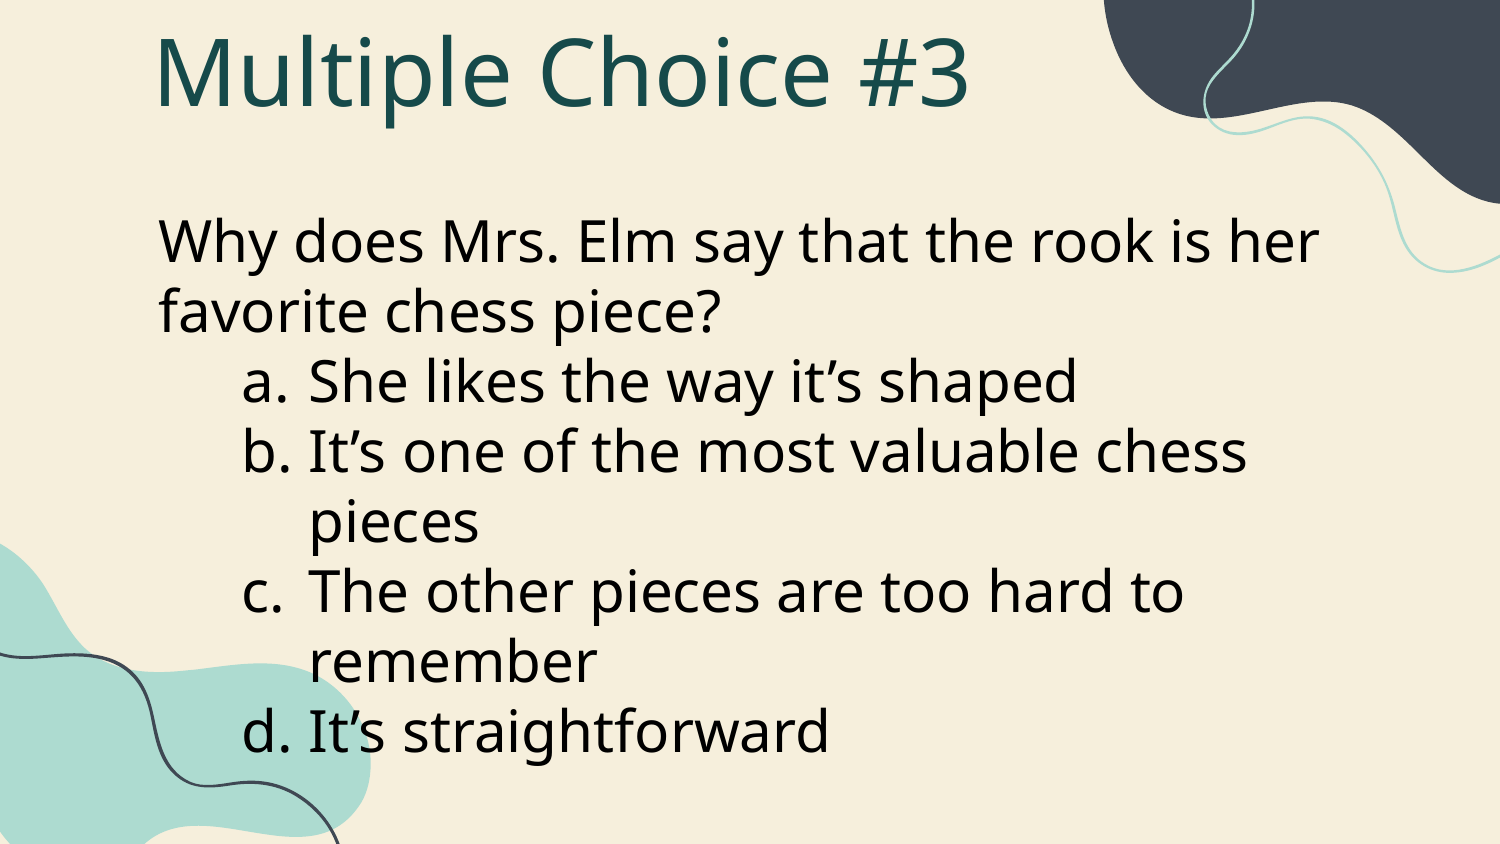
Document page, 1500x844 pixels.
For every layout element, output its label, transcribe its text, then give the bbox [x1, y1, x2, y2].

subtitle Why does Mrs. Elm say that the rook is her favorite chess piece? She likes the way it’s shaped It’s one of the most valuable chess pieces The other pieces are too hard to remember It’s straightforward [158, 204, 1391, 735]
title Multiple Choice #3 [69, 25, 1057, 157]
